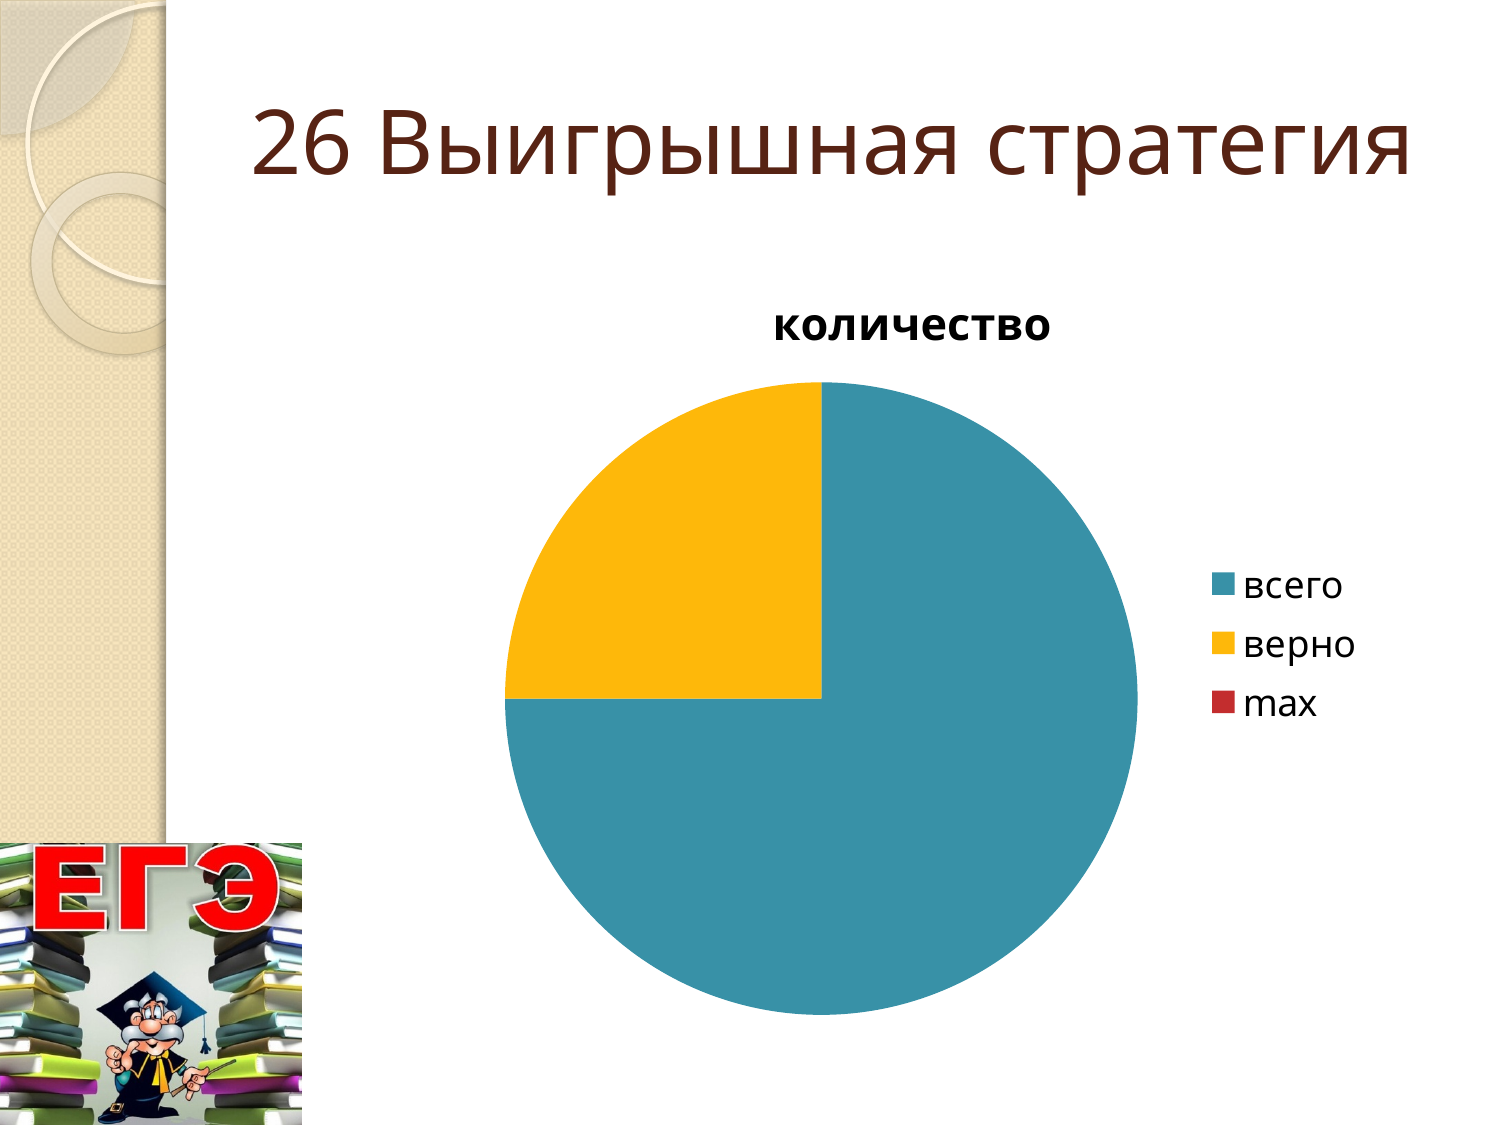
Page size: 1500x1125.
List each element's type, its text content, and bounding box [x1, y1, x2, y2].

title 26 Выигрышная стратегия [235, 45, 1466, 233]
picture [0, 843, 302, 1125]
chart [442, 255, 1382, 1031]
